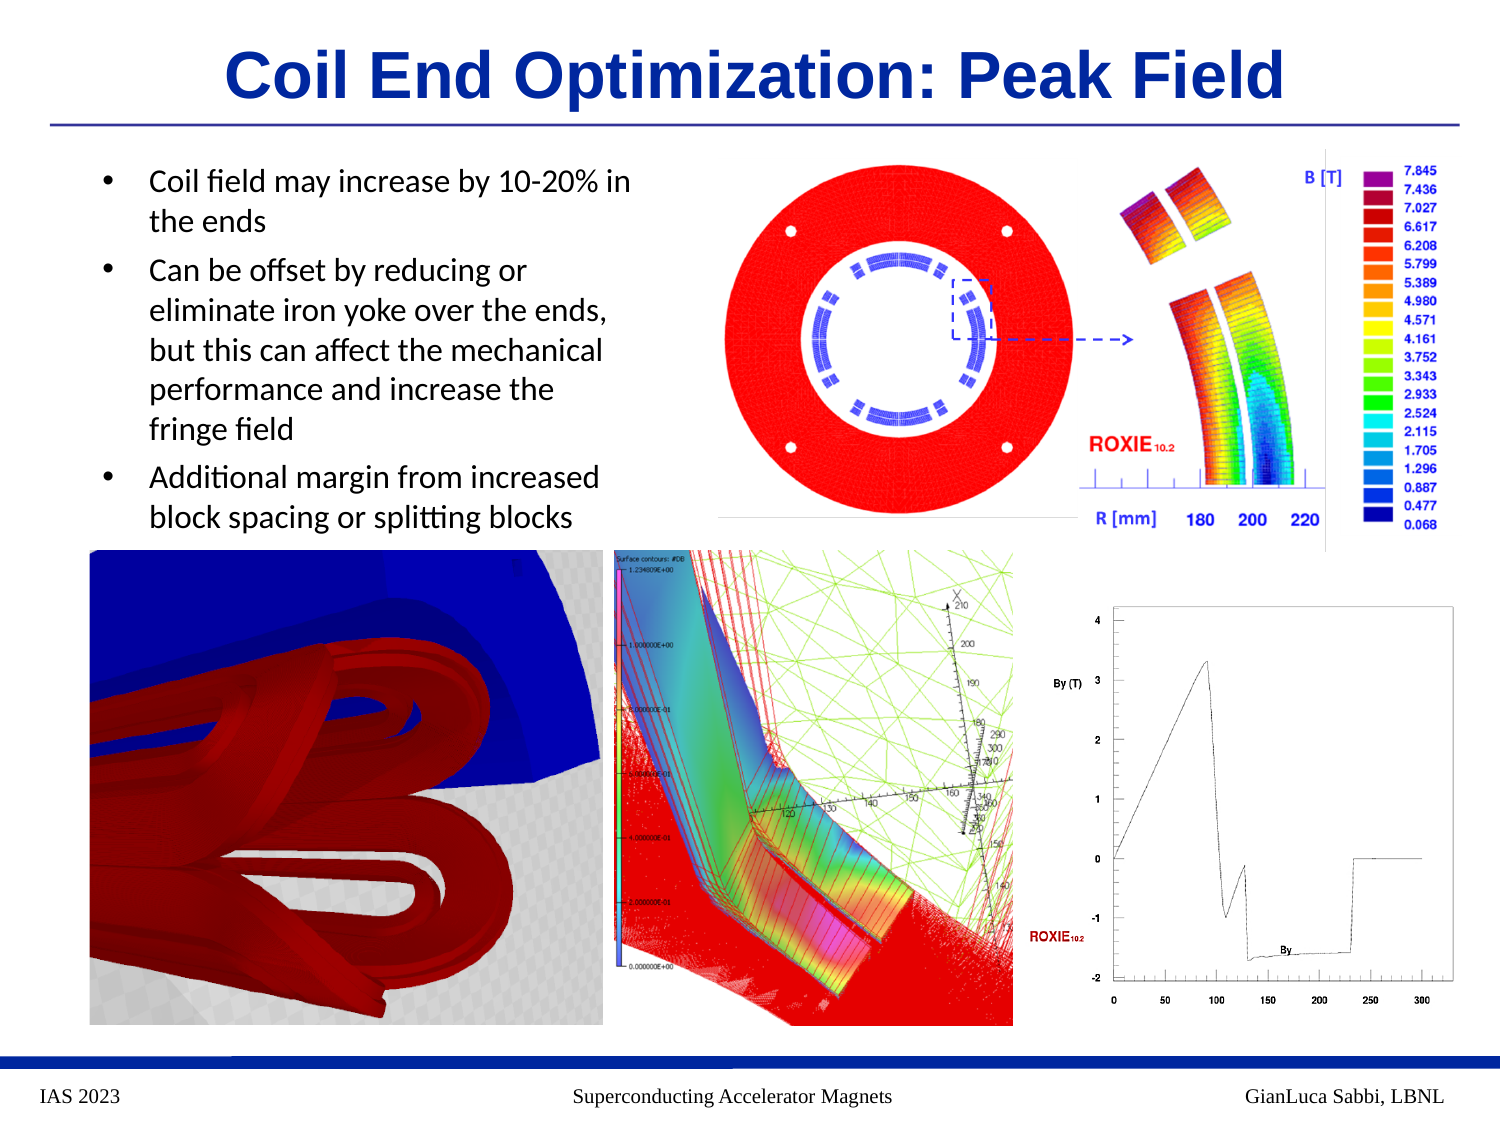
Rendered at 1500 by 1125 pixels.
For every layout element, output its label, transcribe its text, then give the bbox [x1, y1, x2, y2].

text_box Coil field may increase by 10-20% in the ends Can be offset by reducing or eliminate iron yoke over the ends, but this can affect the mechanical performance and increase the fringe field Additional margin from increased block spacing or splitting blocks [87, 152, 650, 543]
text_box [89, 549, 1013, 1026]
picture [718, 149, 1463, 552]
picture [1024, 599, 1460, 1014]
text_box Coil End Optimization: Peak Field [74, 33, 1438, 124]
